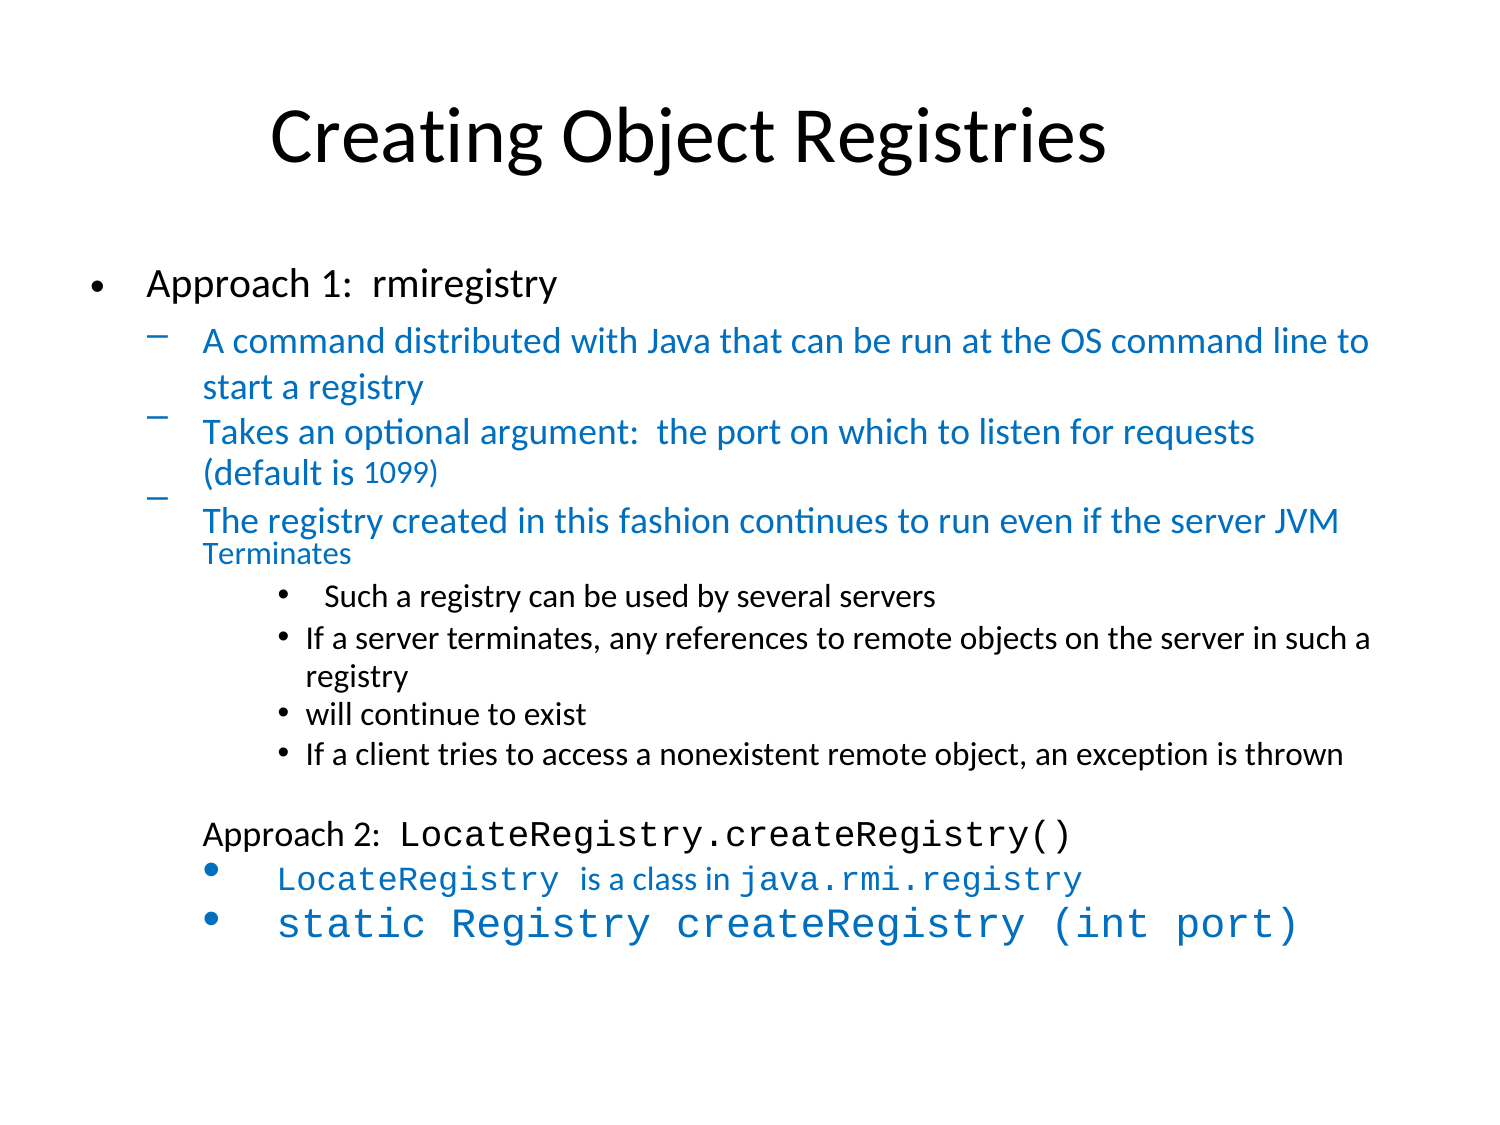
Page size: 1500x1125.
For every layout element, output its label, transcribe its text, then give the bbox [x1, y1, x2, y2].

text_box • [87, 264, 113, 310]
text_box – [144, 475, 176, 518]
text_box A command distributed with Java that can be run at the OS command line to start a registry Takes an optional argument: the port on which to listen for requests (default is 1099) The registry created in this fashion continues to run even if the server JVM Terminates Such a registry can be used by several servers If a server terminates, any references to remote objects on the server in such a registry will continue to exist If a client tries to access a nonexistent remote object, an exception is thrown Approach 2: LocateRegistry.createRegistry() LocateRegistry is a class in java.rmi.registry static Registry createRegistry (int port) [200, 315, 1387, 1063]
text_box Creating Object Registries Approach 1: rmiregistry [144, 98, 1245, 313]
text_box – [144, 394, 176, 437]
text_box – [144, 313, 176, 356]
